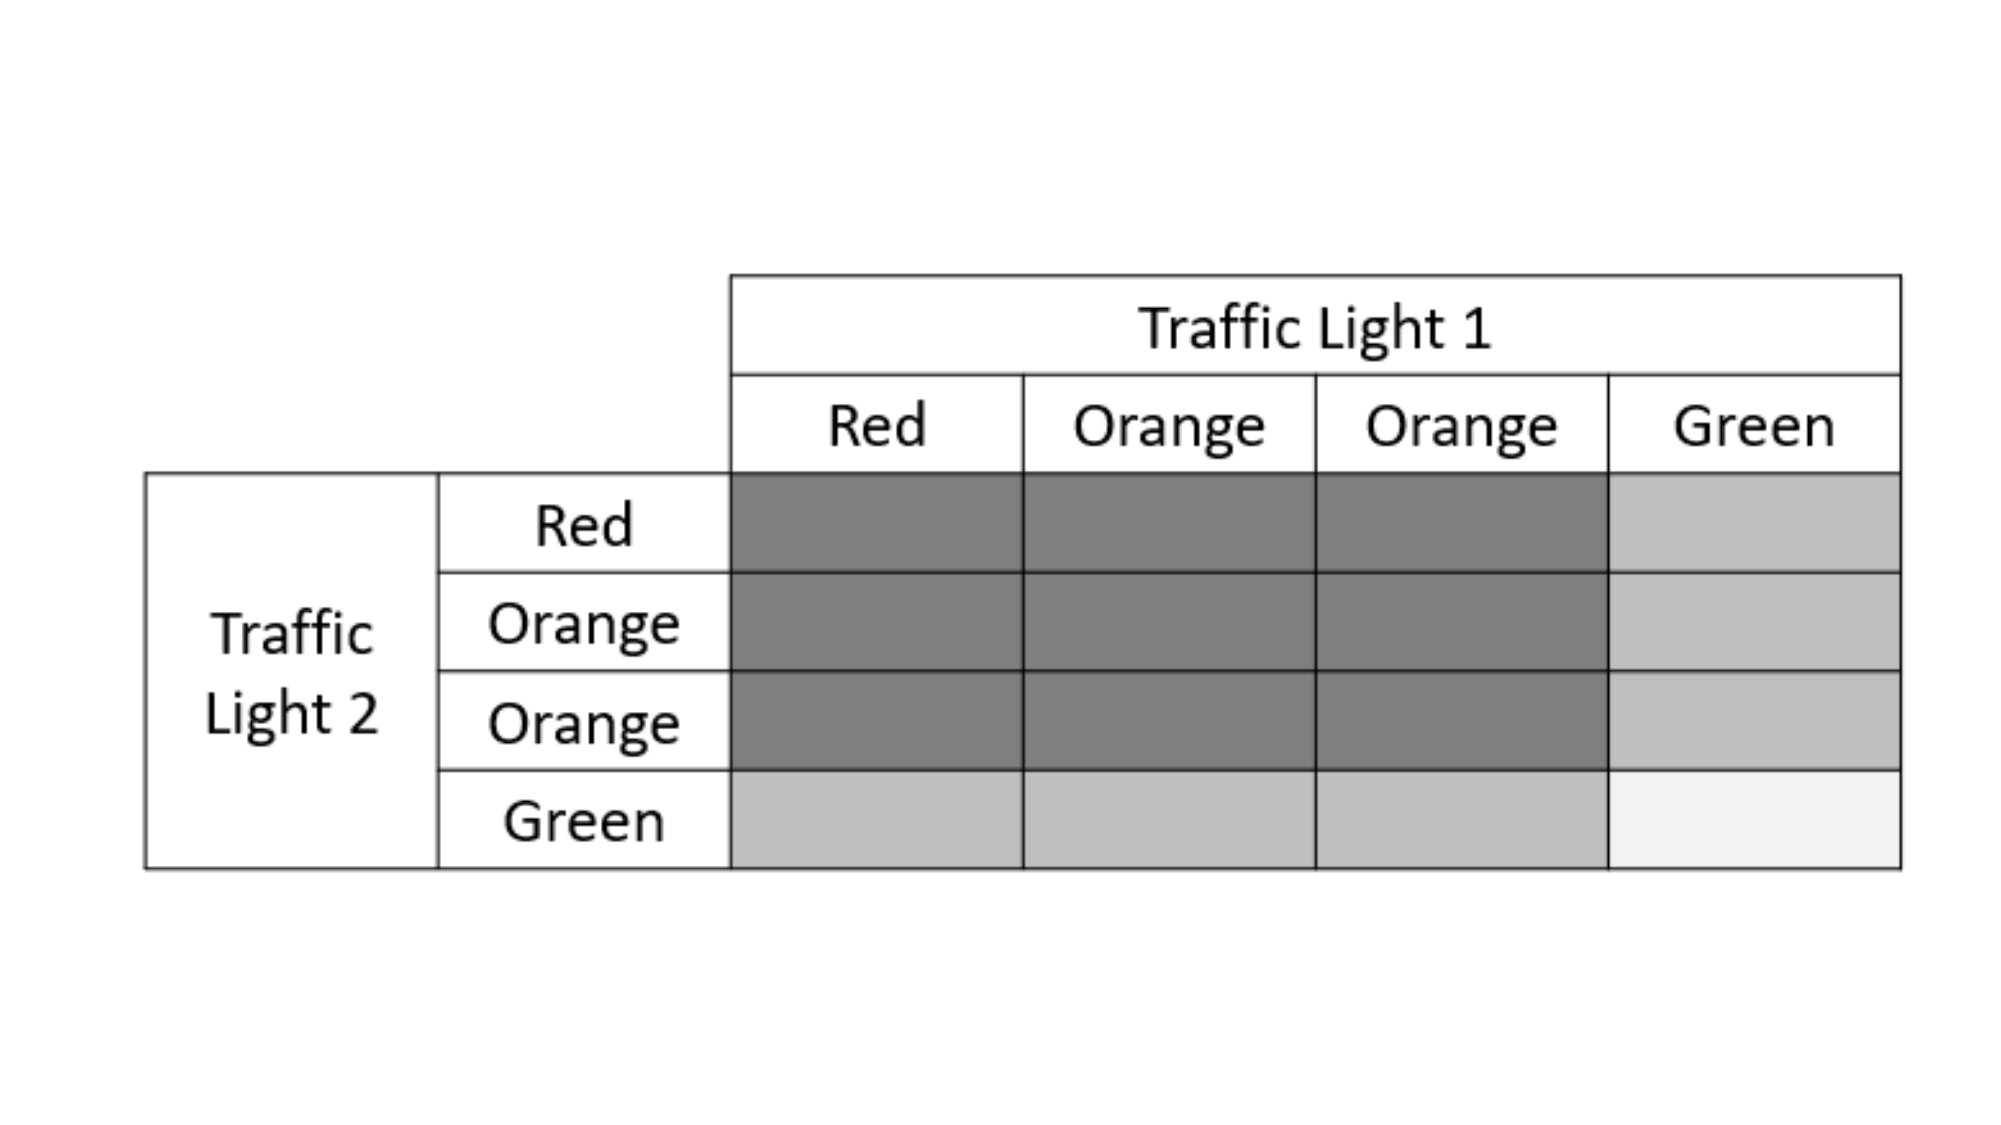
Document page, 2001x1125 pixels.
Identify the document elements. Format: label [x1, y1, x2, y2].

picture [128, 249, 1926, 896]
